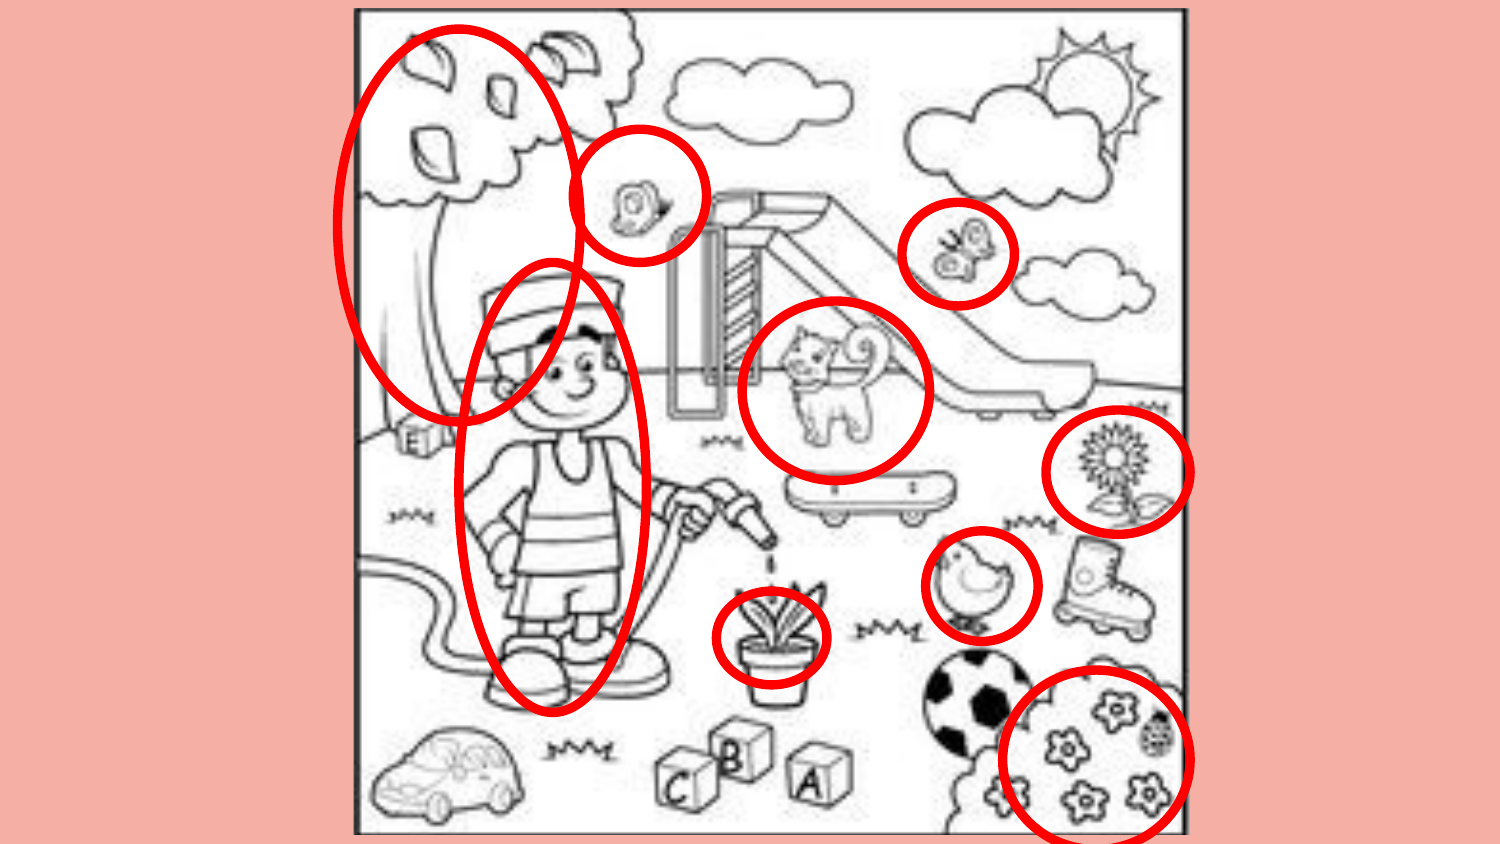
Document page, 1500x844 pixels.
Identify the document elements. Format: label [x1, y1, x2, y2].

text_box [335, 141, 347, 310]
picture [353, 8, 1191, 836]
